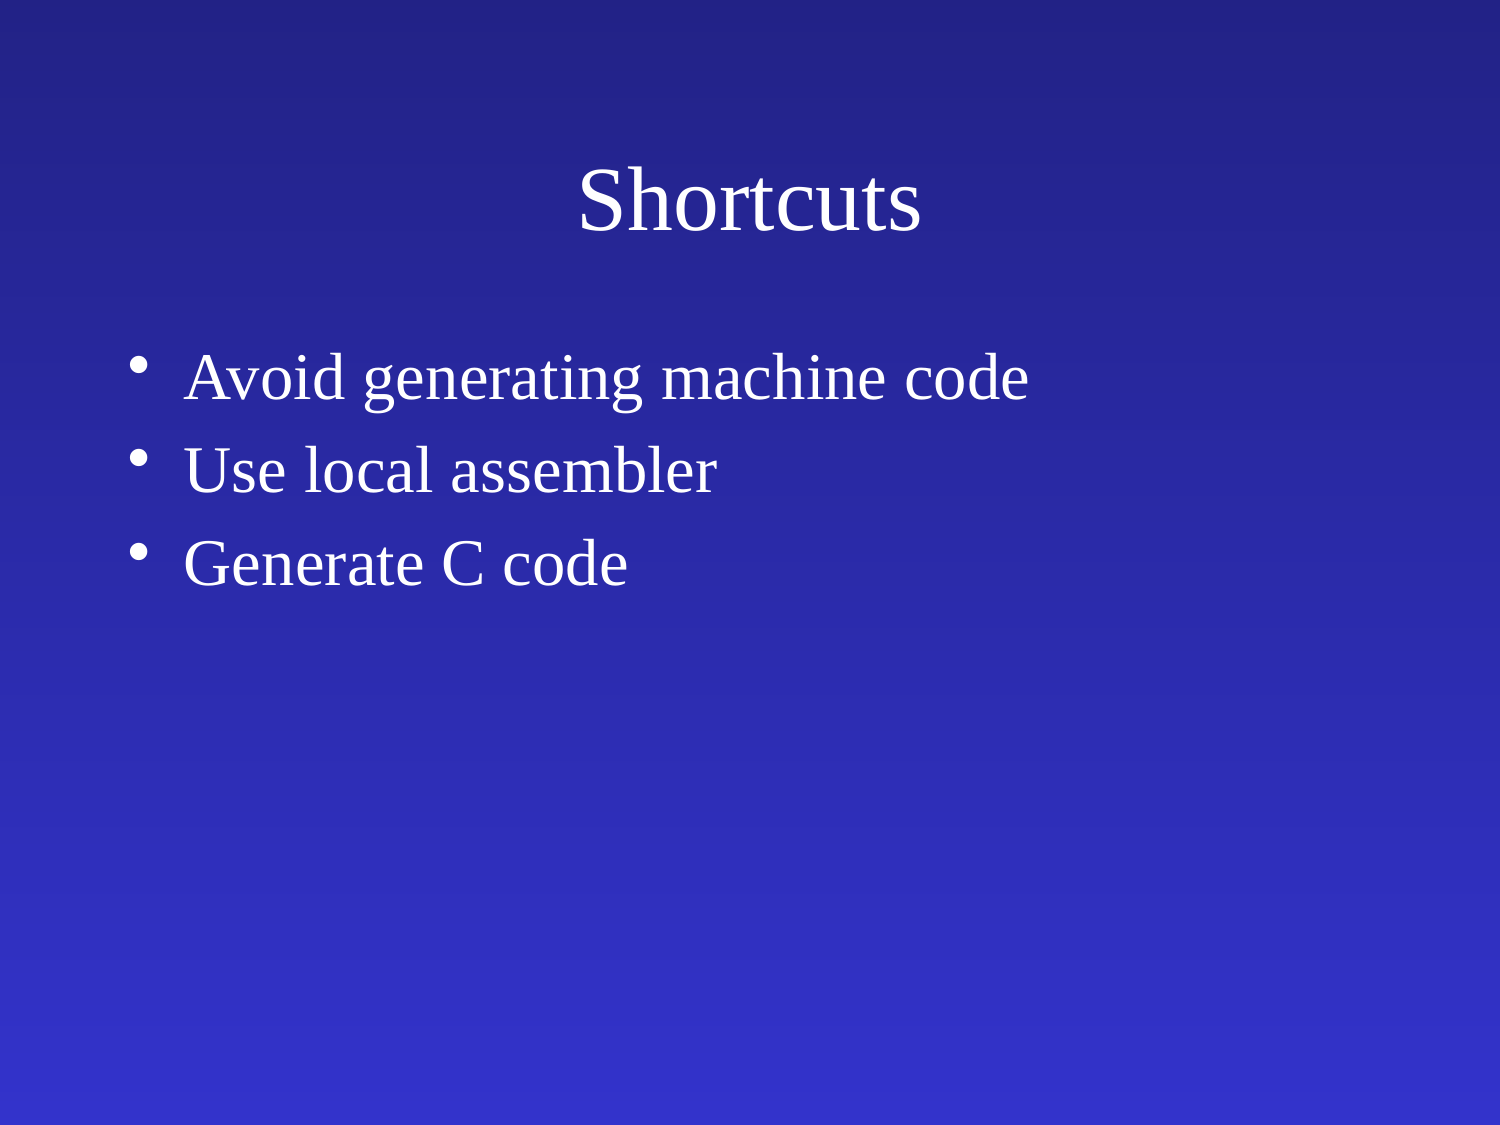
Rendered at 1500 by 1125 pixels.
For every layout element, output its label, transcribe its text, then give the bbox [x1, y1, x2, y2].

title Shortcuts [112, 99, 1388, 288]
list Avoid generating machine code Use local assembler Generate C code [112, 324, 1388, 1000]
